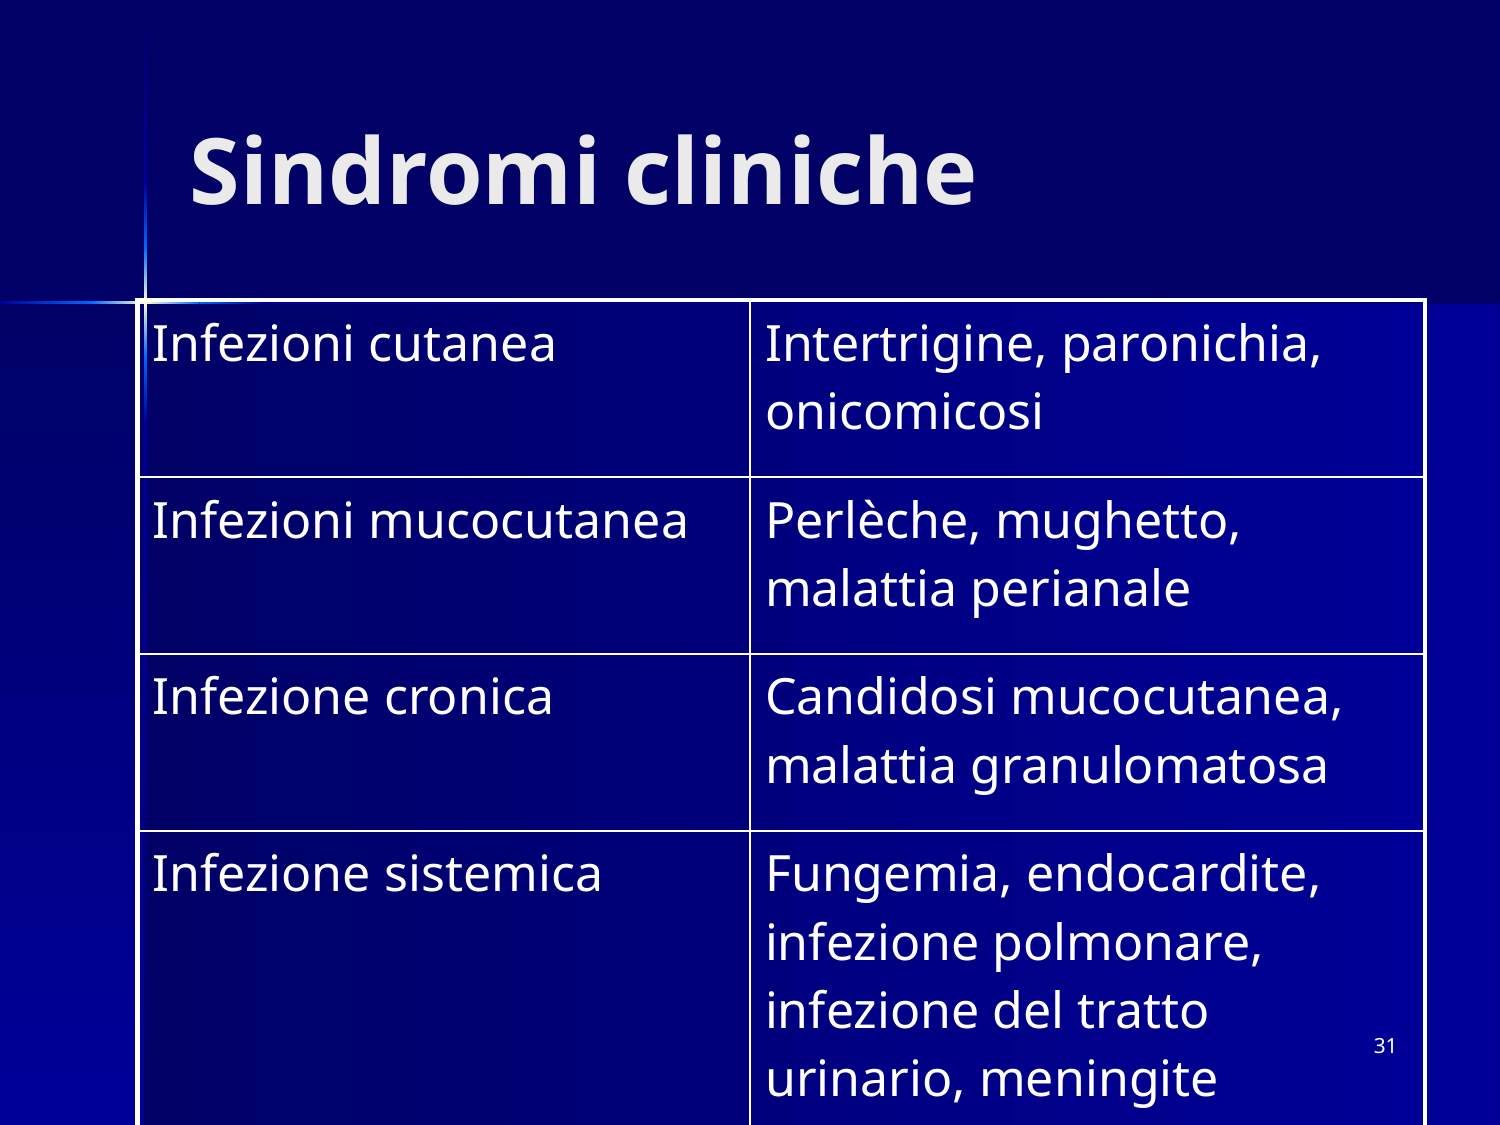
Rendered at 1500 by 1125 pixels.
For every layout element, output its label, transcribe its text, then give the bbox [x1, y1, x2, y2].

table_header Infezioni cutanea [140, 302, 749, 476]
table_cell Fungemia, endocardite, infezione polmonare, infezione del tratto urinario, meningite endoftalmite [751, 832, 1423, 1125]
table_cell Infezione cronica [140, 655, 749, 830]
table_cell Perlèche, mughetto, malattia perianale [751, 478, 1423, 653]
table_header Intertrigine, paronichia, onicomicosi [751, 302, 1423, 476]
table_cell Infezione sistemica [140, 832, 749, 1125]
title Sindromi cliniche [174, 49, 1413, 286]
table_cell Infezioni mucocutanea [140, 478, 749, 653]
table_cell Candidosi mucocutanea, malattia granulomatosa [751, 655, 1423, 830]
